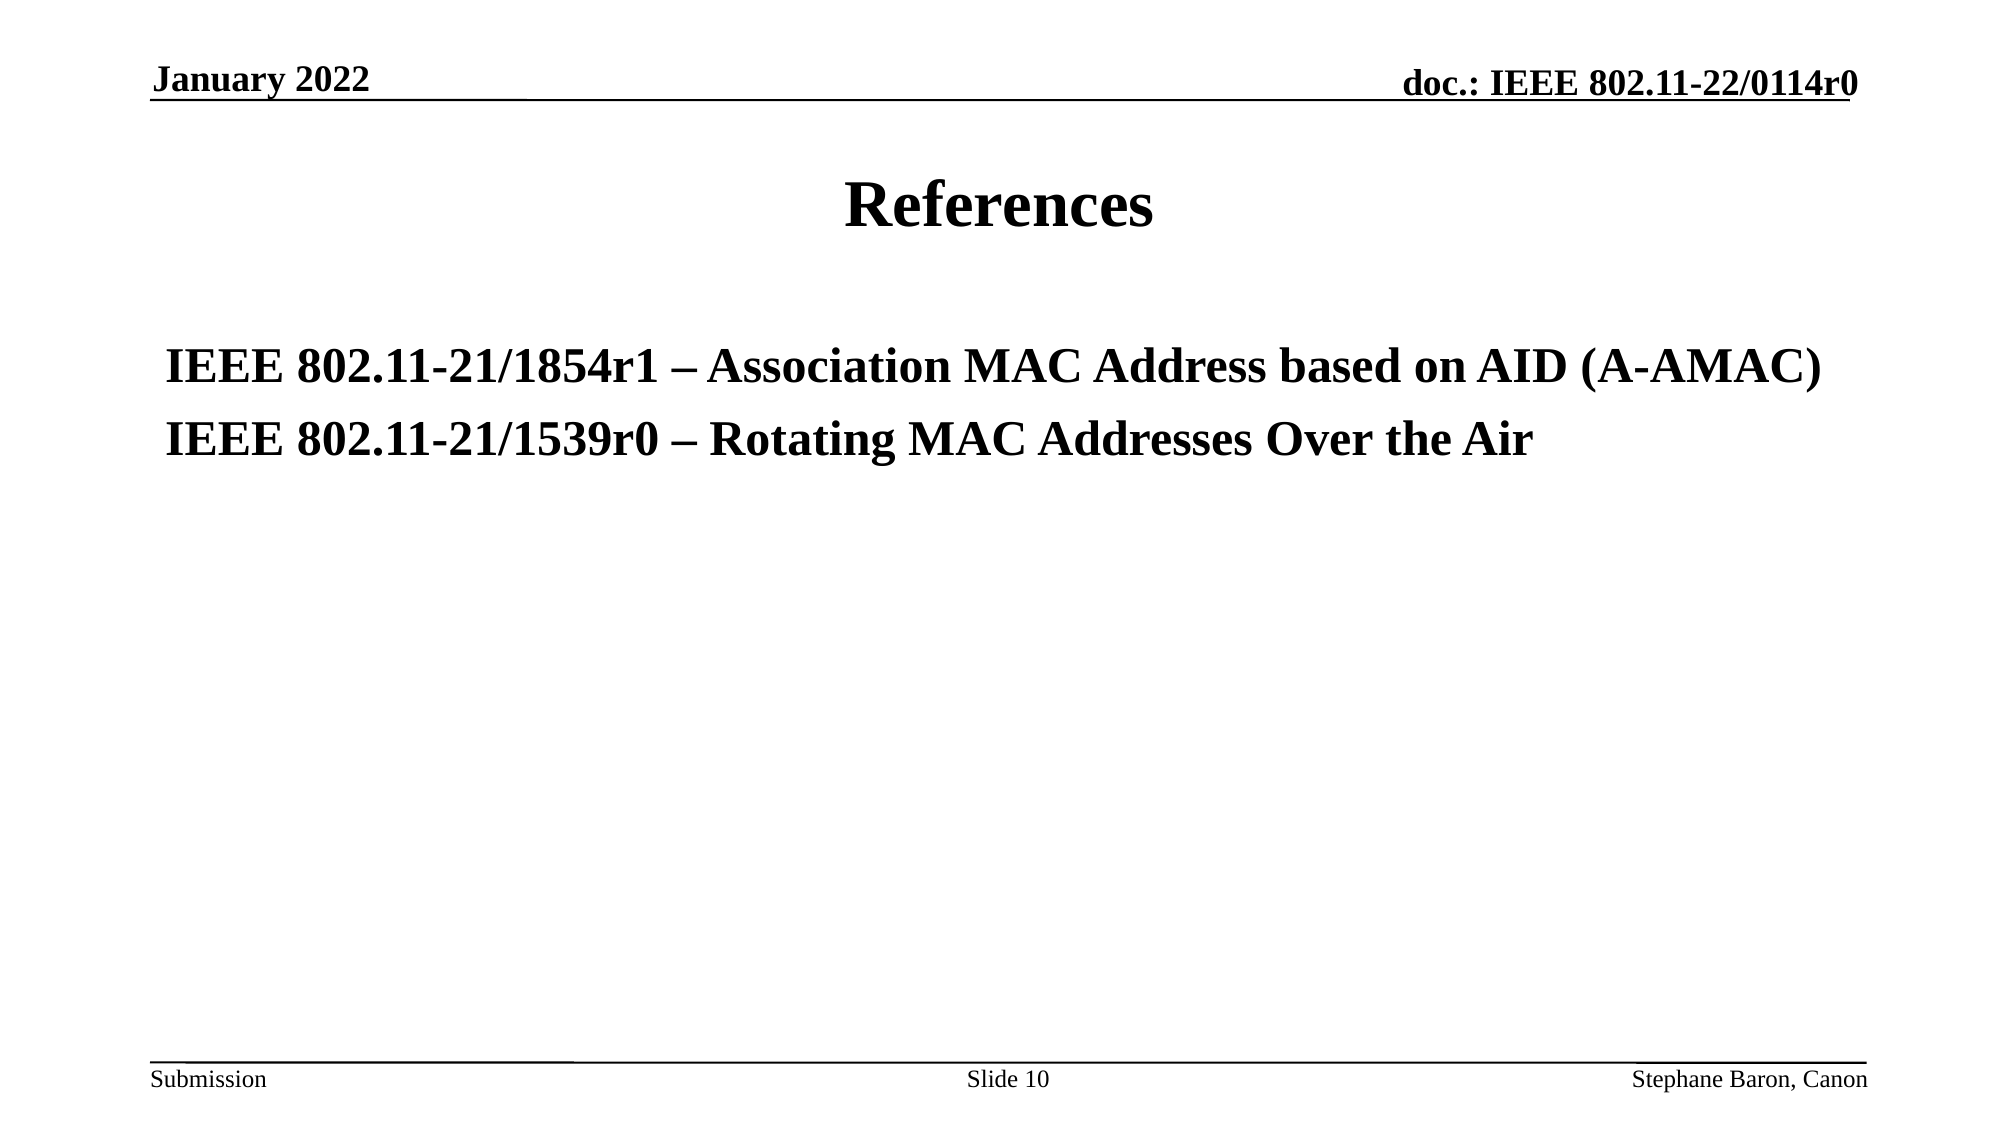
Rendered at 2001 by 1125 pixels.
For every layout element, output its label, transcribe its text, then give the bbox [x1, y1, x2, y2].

footer Stephane Baron, Canon [1171, 1061, 1869, 1093]
list IEEE 802.11-21/1854r1 – Association MAC Address based on AID (A-AMAC) IEEE 802.11-21/1539r0 – Rotating MAC Addresses Over the Air [149, 324, 1926, 1000]
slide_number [152, 54, 563, 100]
title References [149, 112, 1850, 288]
slide_number Slide 10 [950, 1061, 1067, 1123]
